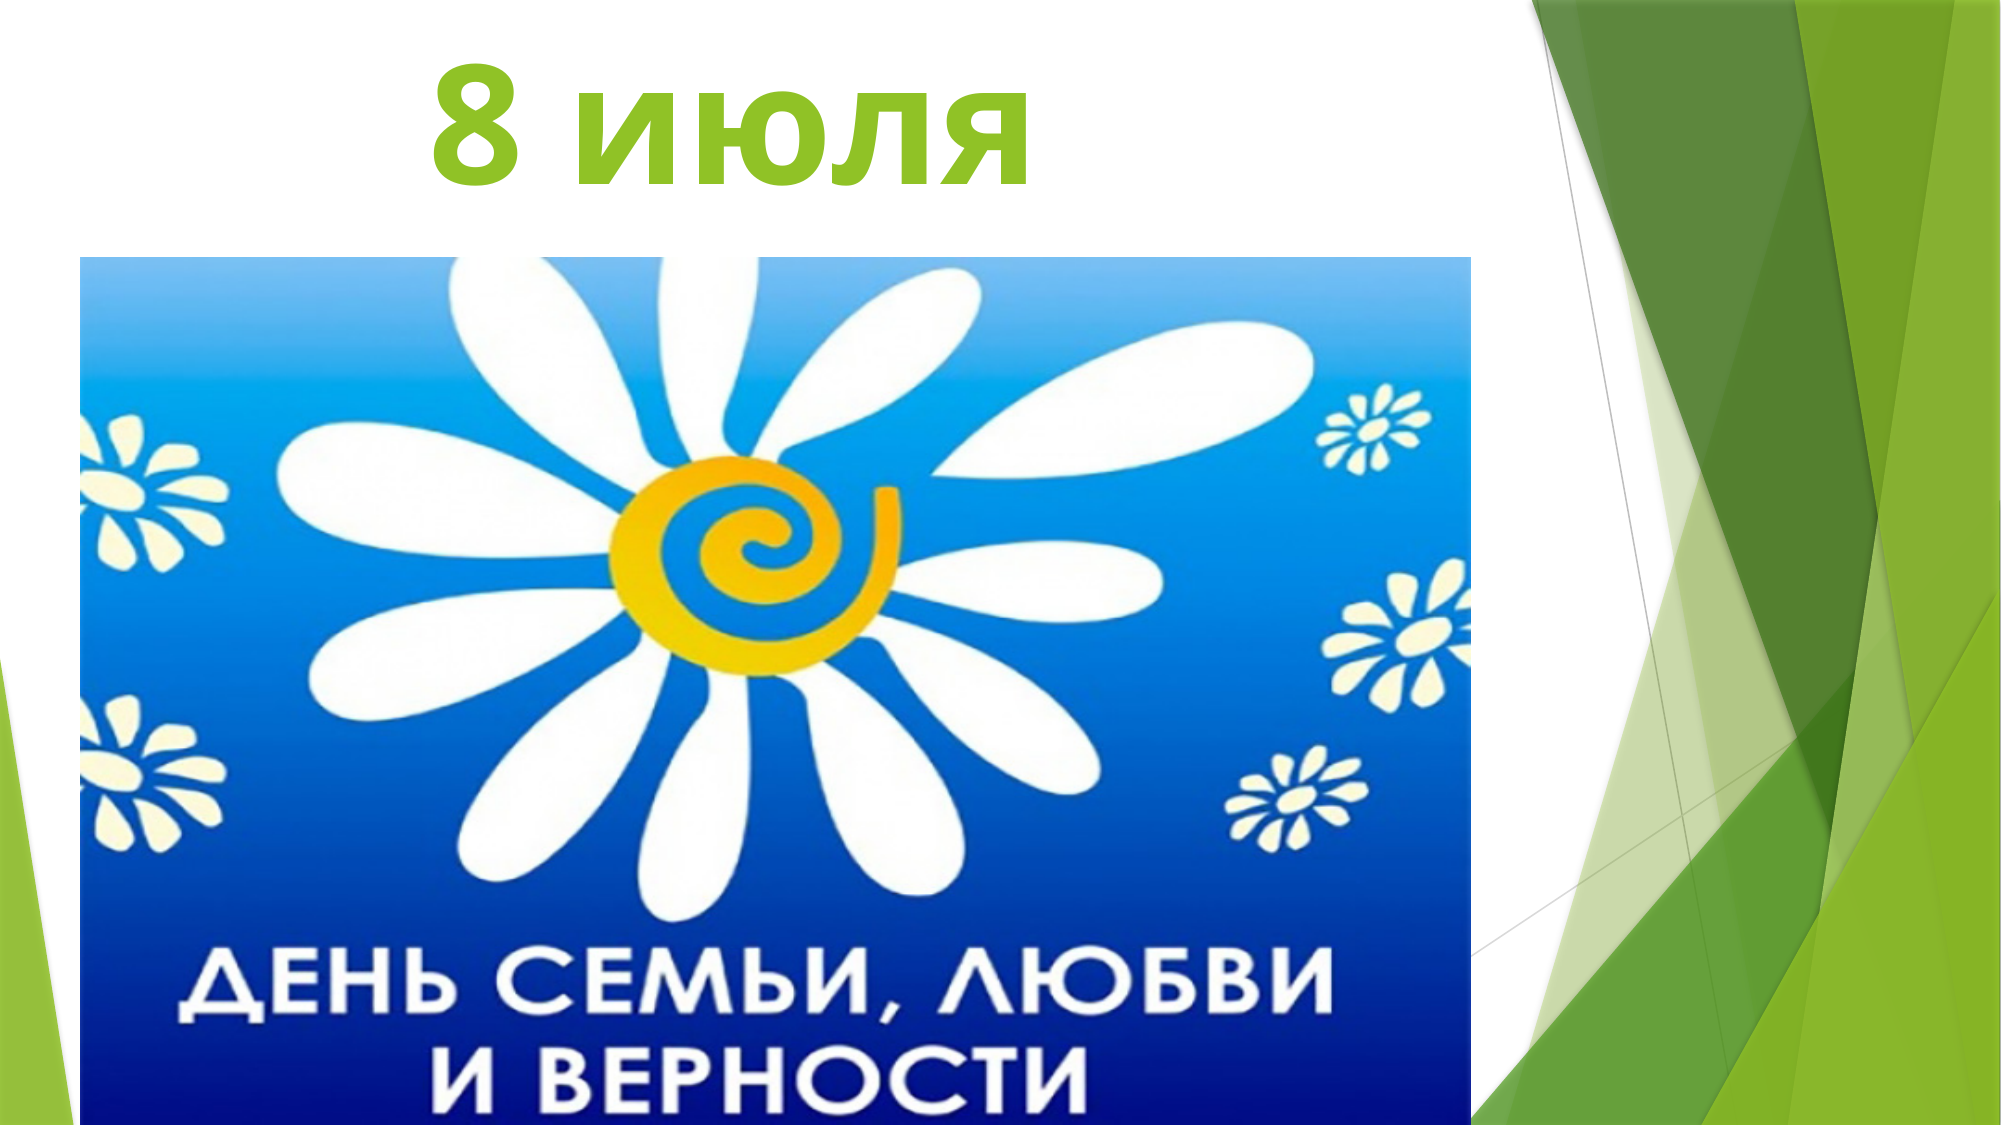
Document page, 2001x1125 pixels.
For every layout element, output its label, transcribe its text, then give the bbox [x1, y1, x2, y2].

title 8 июля [28, 10, 1439, 228]
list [79, 257, 1471, 1125]
